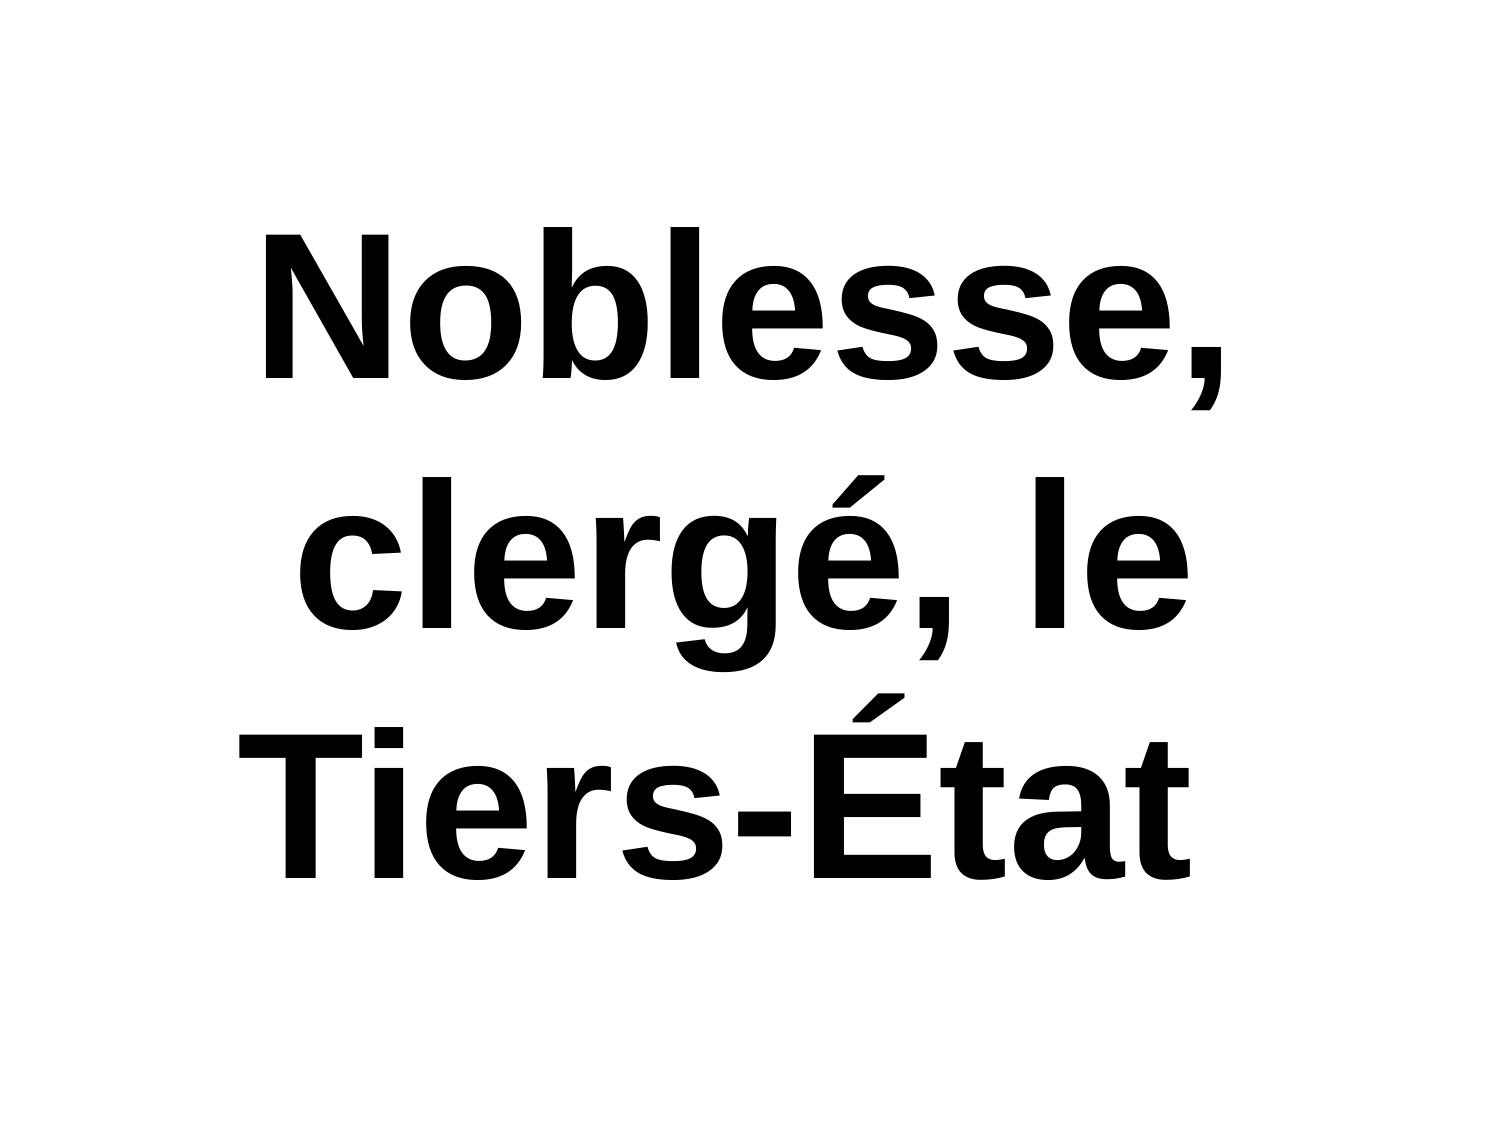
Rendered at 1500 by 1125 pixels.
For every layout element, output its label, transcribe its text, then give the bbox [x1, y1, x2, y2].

text_box Noblesse, clergé, le Tiers-État [41, 162, 1447, 927]
